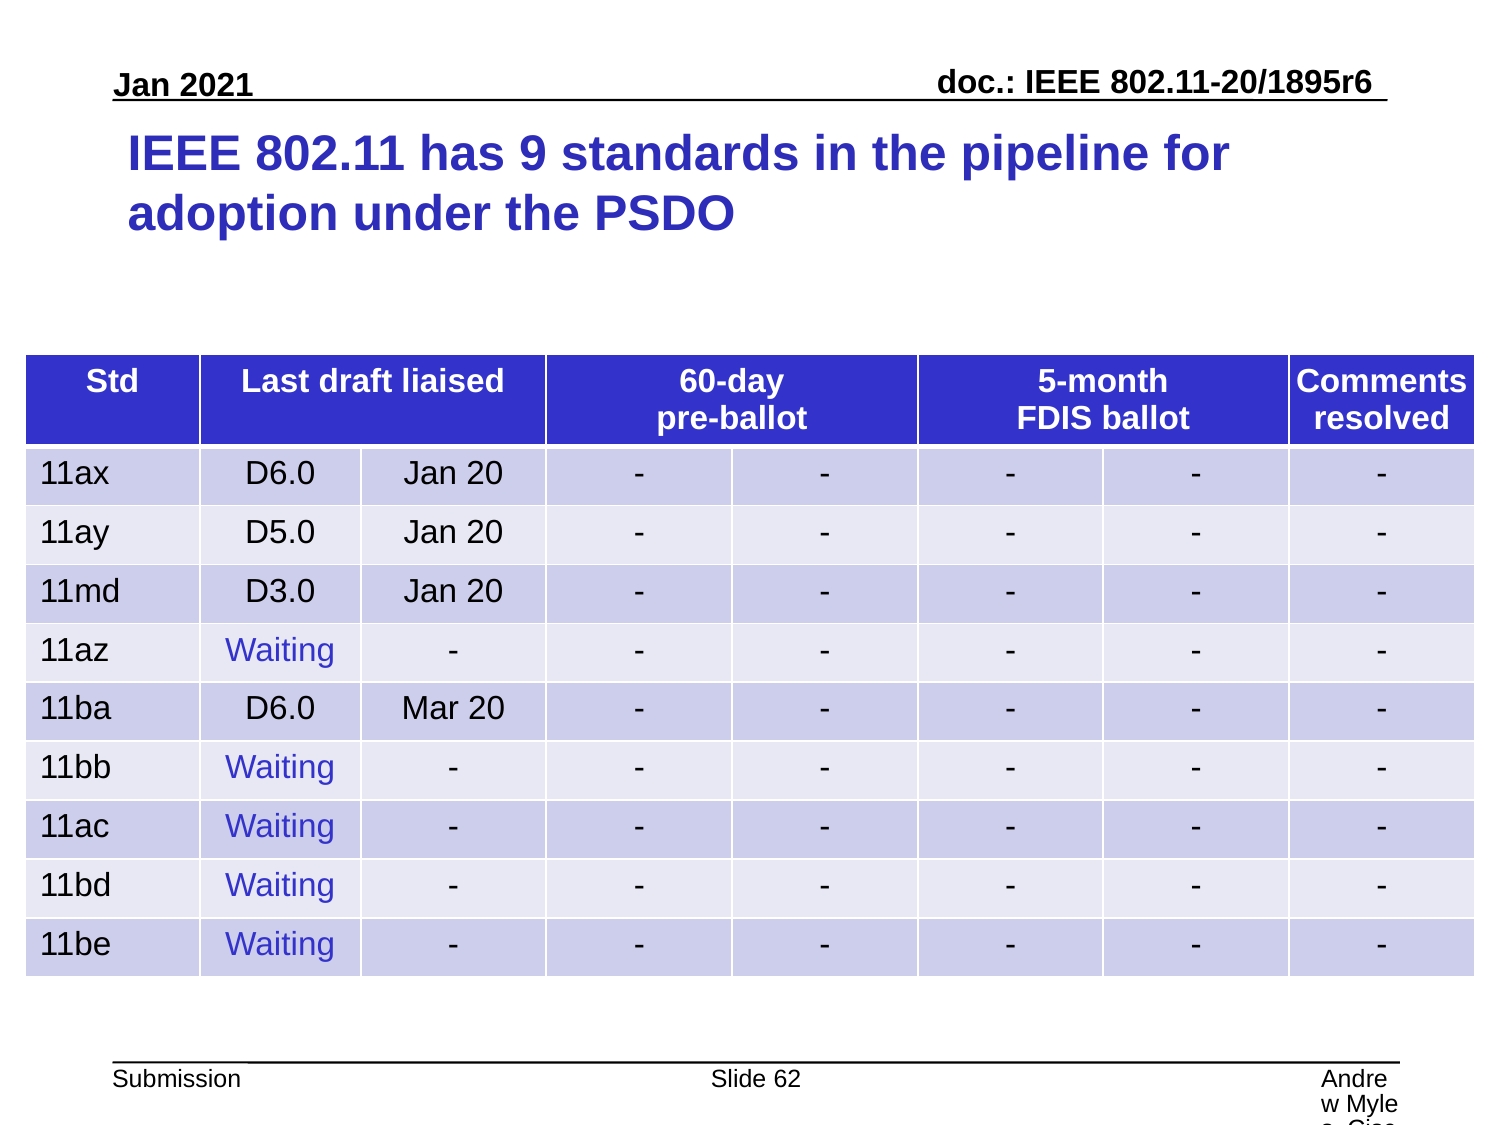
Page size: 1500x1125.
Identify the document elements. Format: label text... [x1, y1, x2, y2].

table_cell - [1290, 449, 1474, 505]
footer Andrew Myles, Cisco [1320, 1061, 1402, 1093]
table_cell 11bd [26, 860, 199, 917]
table_cell - [1104, 801, 1288, 858]
table_cell - [919, 801, 1102, 858]
table_cell - [919, 624, 1102, 681]
table_cell - [1290, 860, 1474, 917]
table_cell - [733, 801, 917, 858]
table_cell Jan 20 [362, 449, 545, 505]
table_header Comments resolved [1290, 355, 1474, 444]
table_cell - [1290, 624, 1474, 681]
table_cell 11bb [26, 742, 199, 799]
table_cell - [733, 449, 917, 505]
table_cell - [362, 919, 545, 976]
table_cell - [919, 449, 1102, 505]
table_cell - [733, 506, 917, 564]
table_cell D3.0 [201, 565, 360, 623]
table_cell - [1104, 449, 1288, 505]
table_cell 11ac [26, 801, 199, 858]
table_cell Waiting [201, 742, 360, 799]
table_cell - [547, 506, 731, 564]
table_cell - [1290, 506, 1474, 564]
table_cell - [1104, 624, 1288, 681]
table_cell - [547, 801, 731, 858]
table_cell - [547, 565, 731, 623]
table_cell - [733, 742, 917, 799]
table_cell - [733, 565, 917, 623]
table_cell Jan 20 [362, 565, 545, 623]
table_cell - [362, 860, 545, 917]
table_cell Waiting [201, 801, 360, 858]
table_cell - [1290, 919, 1474, 976]
table_cell - [919, 565, 1102, 623]
table_cell Jan 20 [362, 506, 545, 564]
table_cell 11ax [26, 449, 199, 505]
table_cell - [362, 742, 545, 799]
table_cell 11az [26, 624, 199, 681]
table_cell 11be [26, 919, 199, 976]
table_cell - [1104, 506, 1288, 564]
table_cell D6.0 [201, 683, 360, 740]
title IEEE 802.11 has 9 standards in the pipeline for adoption under the PSDO [112, 112, 1388, 288]
table_cell 11md [26, 565, 199, 623]
table_cell - [1290, 801, 1474, 858]
table_cell - [547, 683, 731, 740]
table_cell - [919, 742, 1102, 799]
table_cell D5.0 [201, 506, 360, 564]
table_cell Waiting [201, 919, 360, 976]
table_cell - [1104, 683, 1288, 740]
table_cell - [1104, 565, 1288, 623]
table_header 60-day pre-ballot [547, 355, 917, 444]
table_cell - [733, 860, 917, 917]
table_cell - [1104, 860, 1288, 917]
table_header Last draft liaised [201, 355, 545, 444]
table_cell - [1290, 742, 1474, 799]
table_cell - [1104, 742, 1288, 799]
table_cell 11ay [26, 506, 199, 564]
table_cell Waiting [201, 860, 360, 917]
table_header Std [26, 355, 199, 444]
slide_number Slide 62 [709, 1061, 803, 1093]
table_cell - [547, 742, 731, 799]
table_cell - [919, 919, 1102, 976]
table_cell - [362, 624, 545, 681]
table_cell Mar 20 [362, 683, 545, 740]
table_cell D6.0 [201, 449, 360, 505]
table_cell - [362, 801, 545, 858]
table_cell - [919, 506, 1102, 564]
table_header 5-month FDIS ballot [919, 355, 1288, 444]
table_cell 11ba [26, 683, 199, 740]
table_cell - [919, 683, 1102, 740]
table_cell - [1104, 919, 1288, 976]
table_cell - [919, 860, 1102, 917]
table_cell - [733, 919, 917, 976]
table_cell - [733, 624, 917, 681]
table_cell - [1290, 683, 1474, 740]
table_cell - [547, 624, 731, 681]
table_cell - [547, 449, 731, 505]
table_cell - [547, 860, 731, 917]
table_cell - [547, 919, 731, 976]
table_cell - [1290, 565, 1474, 623]
table_cell - [733, 683, 917, 740]
table_cell Waiting [201, 624, 360, 681]
